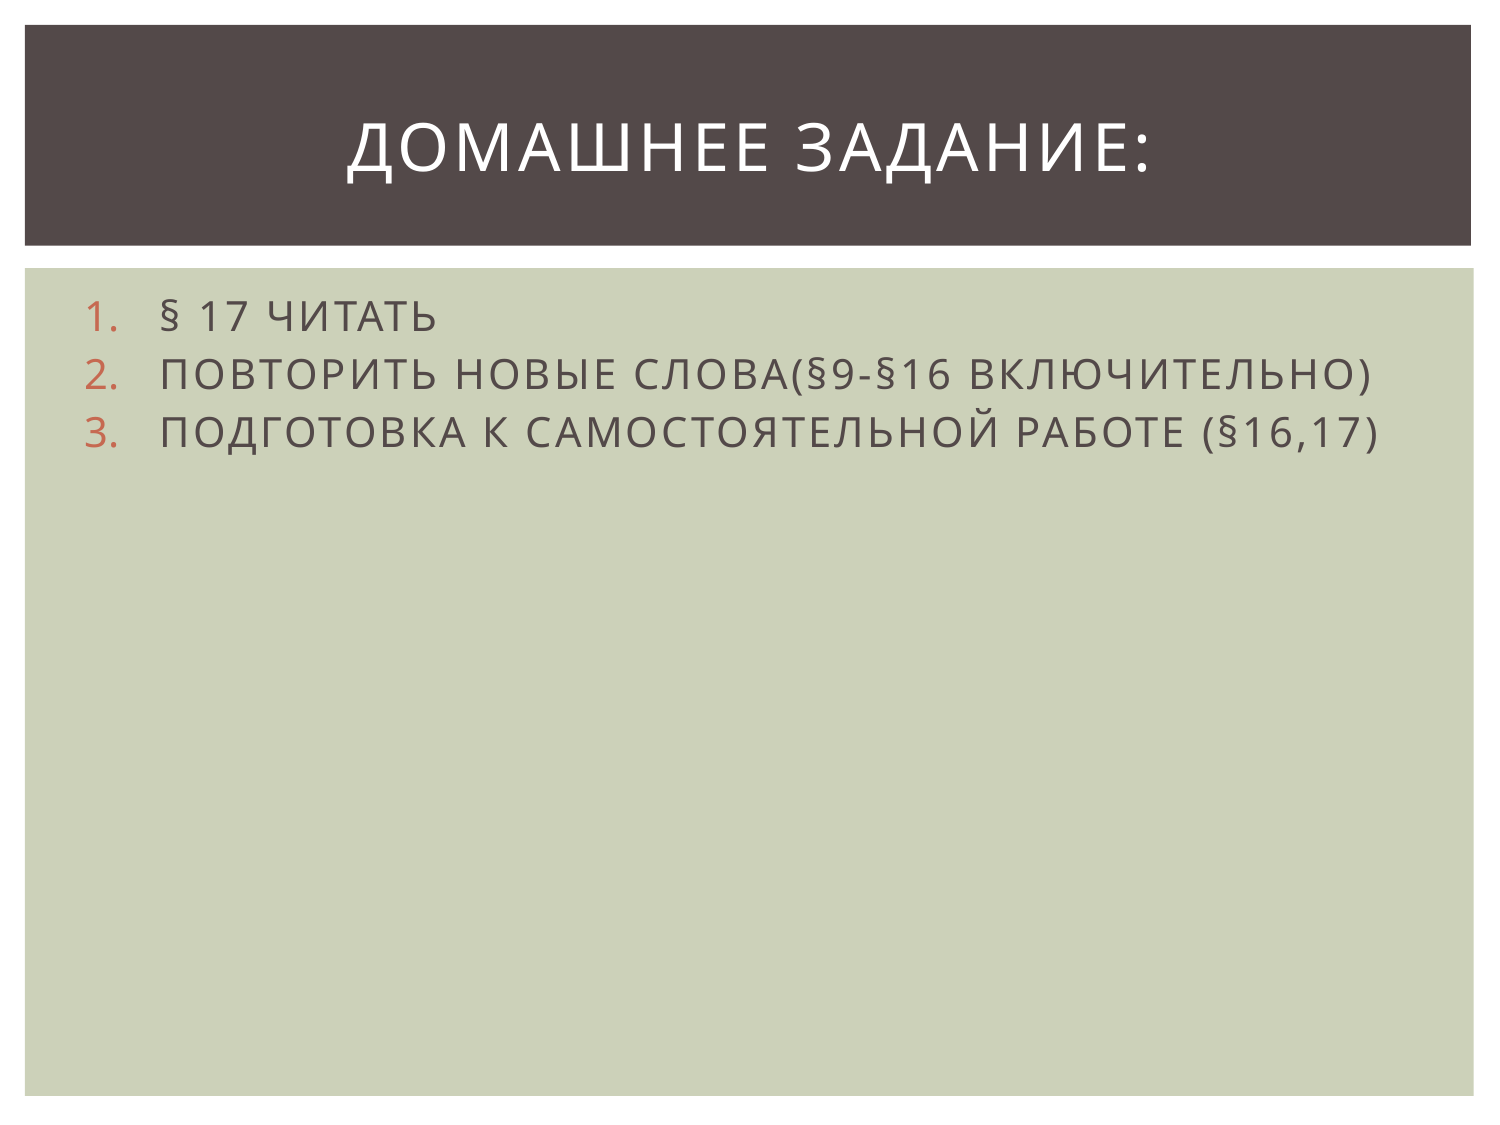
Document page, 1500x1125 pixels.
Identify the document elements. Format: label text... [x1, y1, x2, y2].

list § 17 ЧИТАТЬ ПОВТОРИТЬ НОВЫЕ СЛОВА(§9-§16 ВКЛЮЧИТЕЛЬНО) ПОДГОТОВКА К САМОСТОЯТЕЛЬНОЙ РАБОТЕ (§16,17) [62, 281, 1442, 1005]
title ДОМАШНЕЕ ЗАДАНИЕ: [62, 58, 1438, 232]
